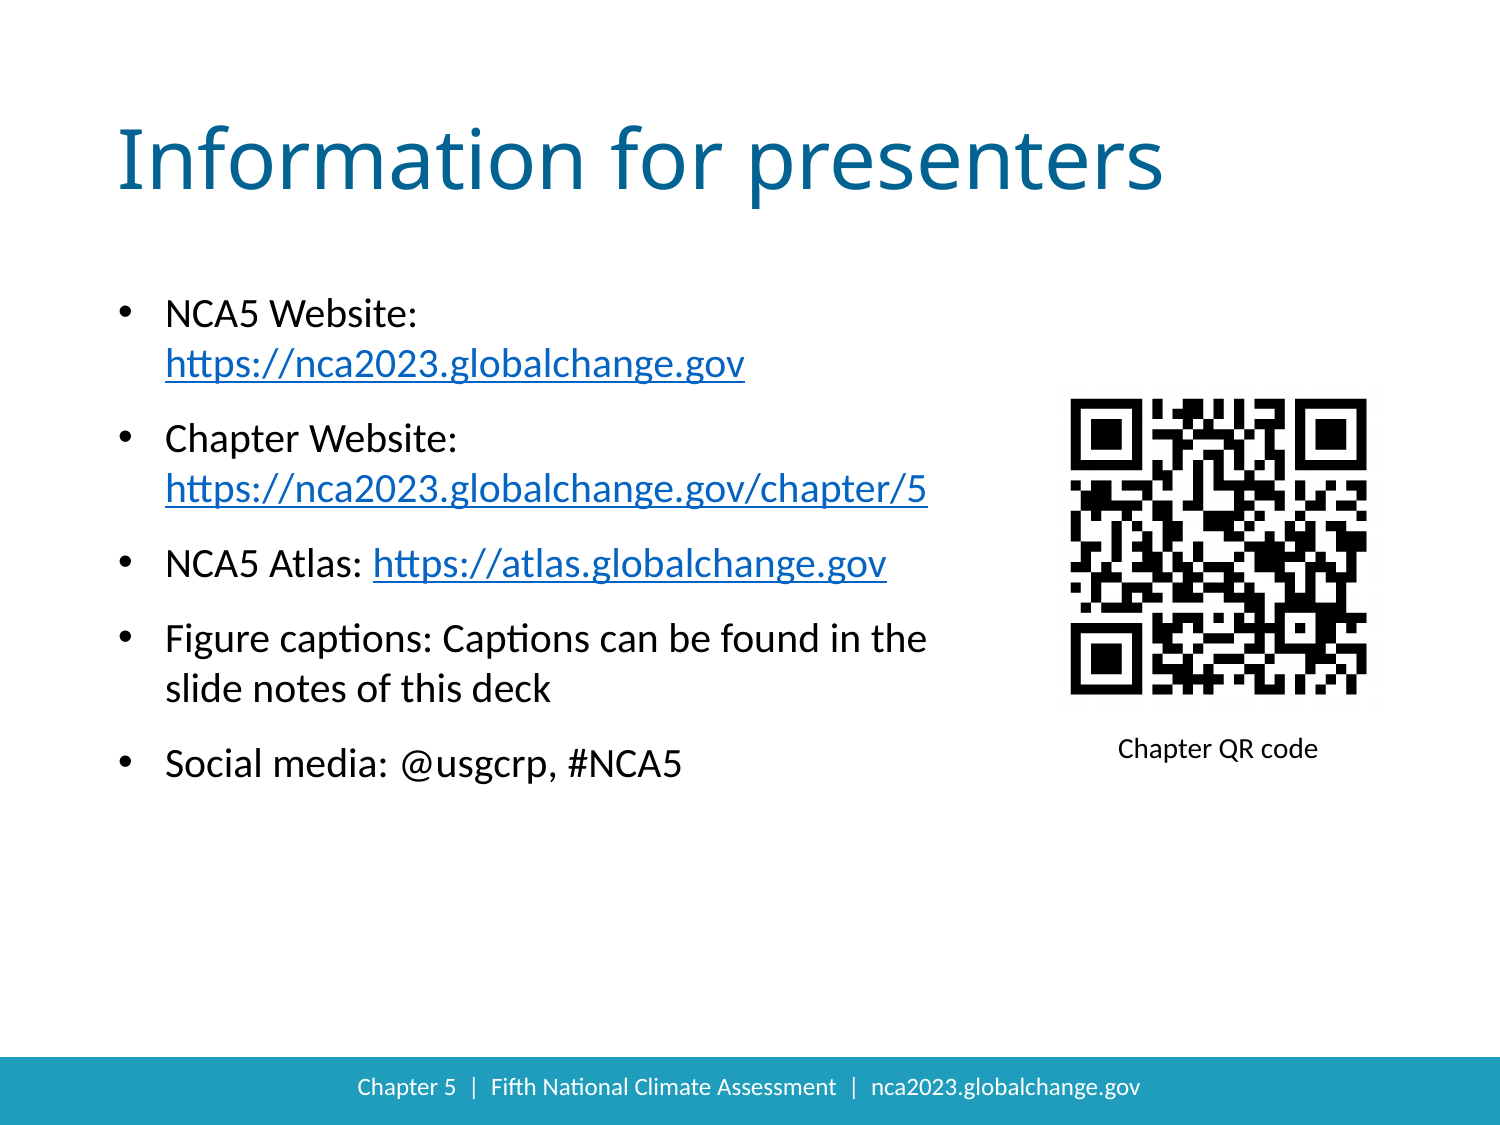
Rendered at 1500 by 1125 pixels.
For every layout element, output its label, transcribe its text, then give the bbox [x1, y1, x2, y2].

list NCA5 Website: https://nca2023.globalchange.gov Chapter Website: https://nca2023.globalchange.gov/chapter/5 NCA5 Atlas: https://atlas.globalchange.gov Figure captions: Captions can be found in the slide notes of this deck Social media: @usgcrp, #NCA5 [103, 278, 973, 1014]
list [1049, 378, 1387, 716]
